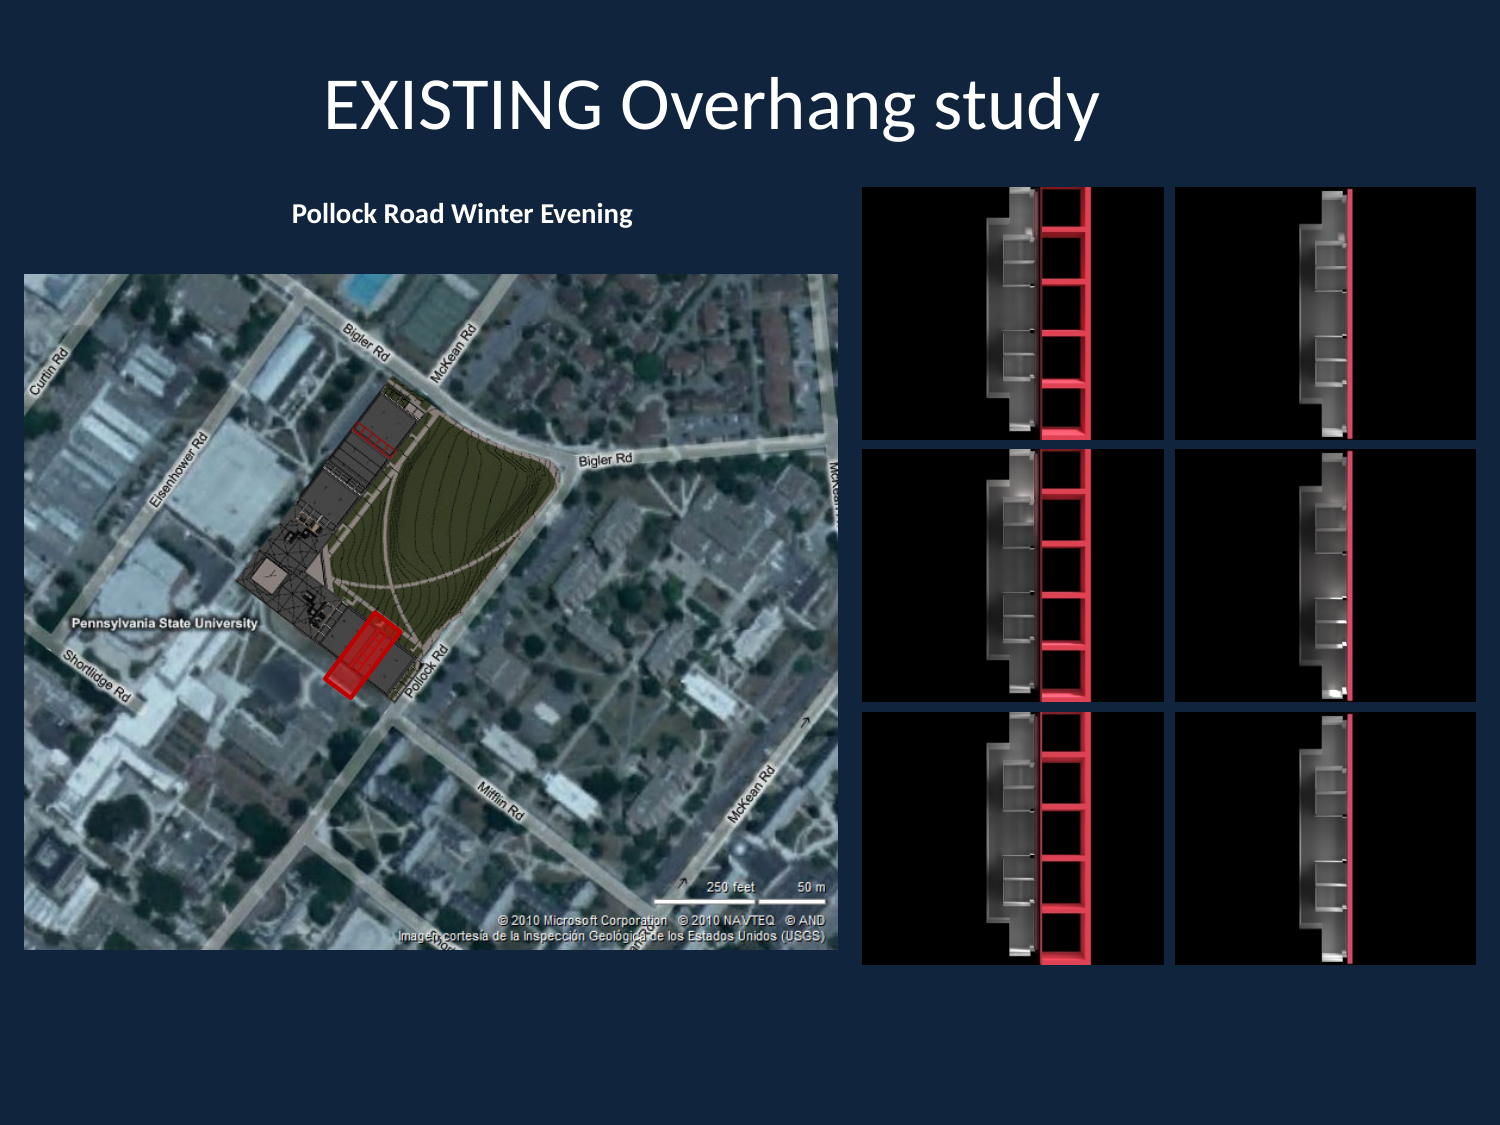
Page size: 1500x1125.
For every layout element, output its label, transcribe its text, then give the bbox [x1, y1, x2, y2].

picture [862, 712, 1164, 965]
picture [1174, 449, 1477, 703]
picture [862, 187, 1164, 440]
picture [24, 274, 838, 951]
picture [1174, 712, 1477, 965]
subtitle Pollock Road Winter Evening [24, 187, 838, 238]
title EXISTING Overhang study [75, 24, 1350, 175]
picture [1174, 187, 1477, 440]
picture [862, 449, 1164, 703]
